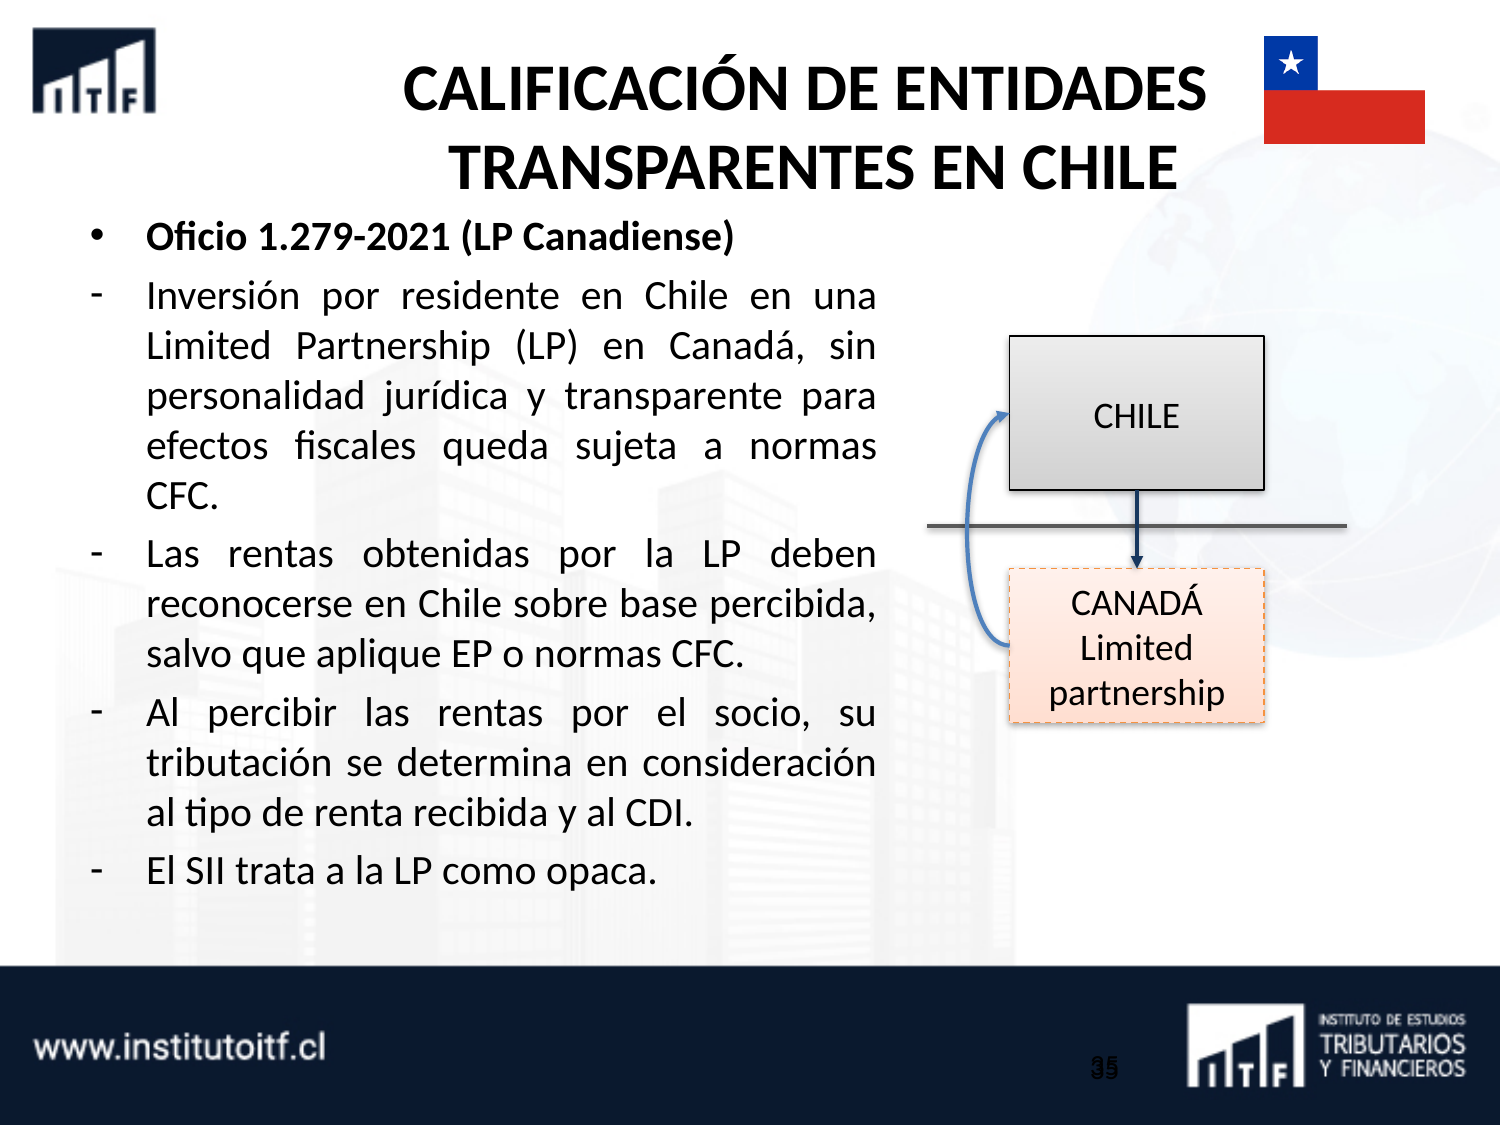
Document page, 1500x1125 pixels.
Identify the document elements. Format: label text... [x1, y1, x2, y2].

slide_number 35 [1074, 1042, 1425, 1103]
list Oficio 1.279-2021 (LP Canadiense) Inversión por residente en Chile en una Limited Partnership (LP) en Canadá, sin personalidad jurídica y transparente para efectos fiscales queda sujeta a normas CFC. Las rentas obtenidas por la LP deben reconocerse en Chile sobre base percibida, salvo que aplique EP o normas CFC. Al percibir las rentas por el socio, su tributación se determina en consideración al tipo de renta recibida y al CDI. El SII trata a la LP como opaca. [75, 201, 893, 1009]
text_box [1009, 412, 1013, 646]
text_box CANADÁ Limited partnership [1009, 568, 1265, 723]
title CALIFICACIÓN DE ENTIDADES TRANSPARENTES EN CHILE [138, 35, 1489, 193]
text_box CHILE [1009, 335, 1265, 491]
picture [0, 0, 1500, 1125]
